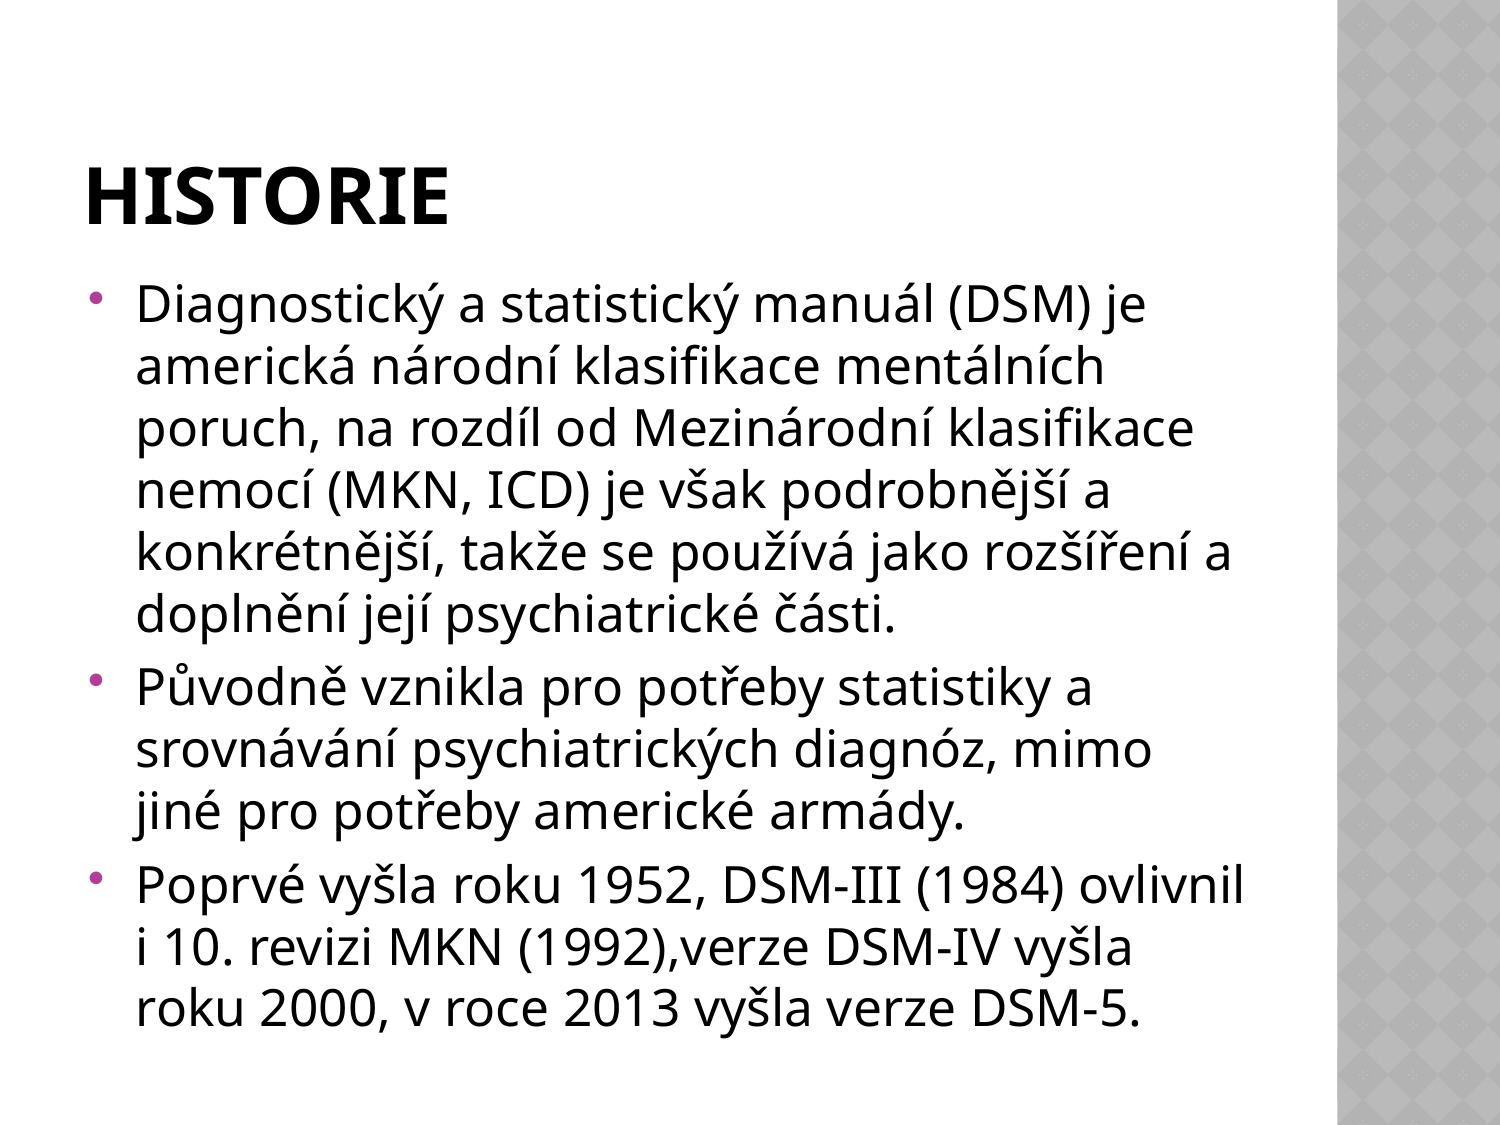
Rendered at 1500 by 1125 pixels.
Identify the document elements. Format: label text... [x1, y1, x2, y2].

list Diagnostický a statistický manuál (DSM) je americká národní klasifikace mentálních poruch, na rozdíl od Mezinárodní klasifikace nemocí (MKN, ICD) je však podrobnější a konkrétnější, takže se používá jako rozšíření a doplnění její psychiatrické části. Původně vznikla pro potřeby statistiky a srovnávání psychiatrických diagnóz, mimo jiné pro potřeby americké armády. Poprvé vyšla roku 1952, DSM-III (1984) ovlivnil i 10. revizi MKN (1992),verze DSM-IV vyšla roku 2000, v roce 2013 vyšla verze DSM-5. [75, 264, 1263, 1059]
title Historie [75, 52, 1263, 240]
